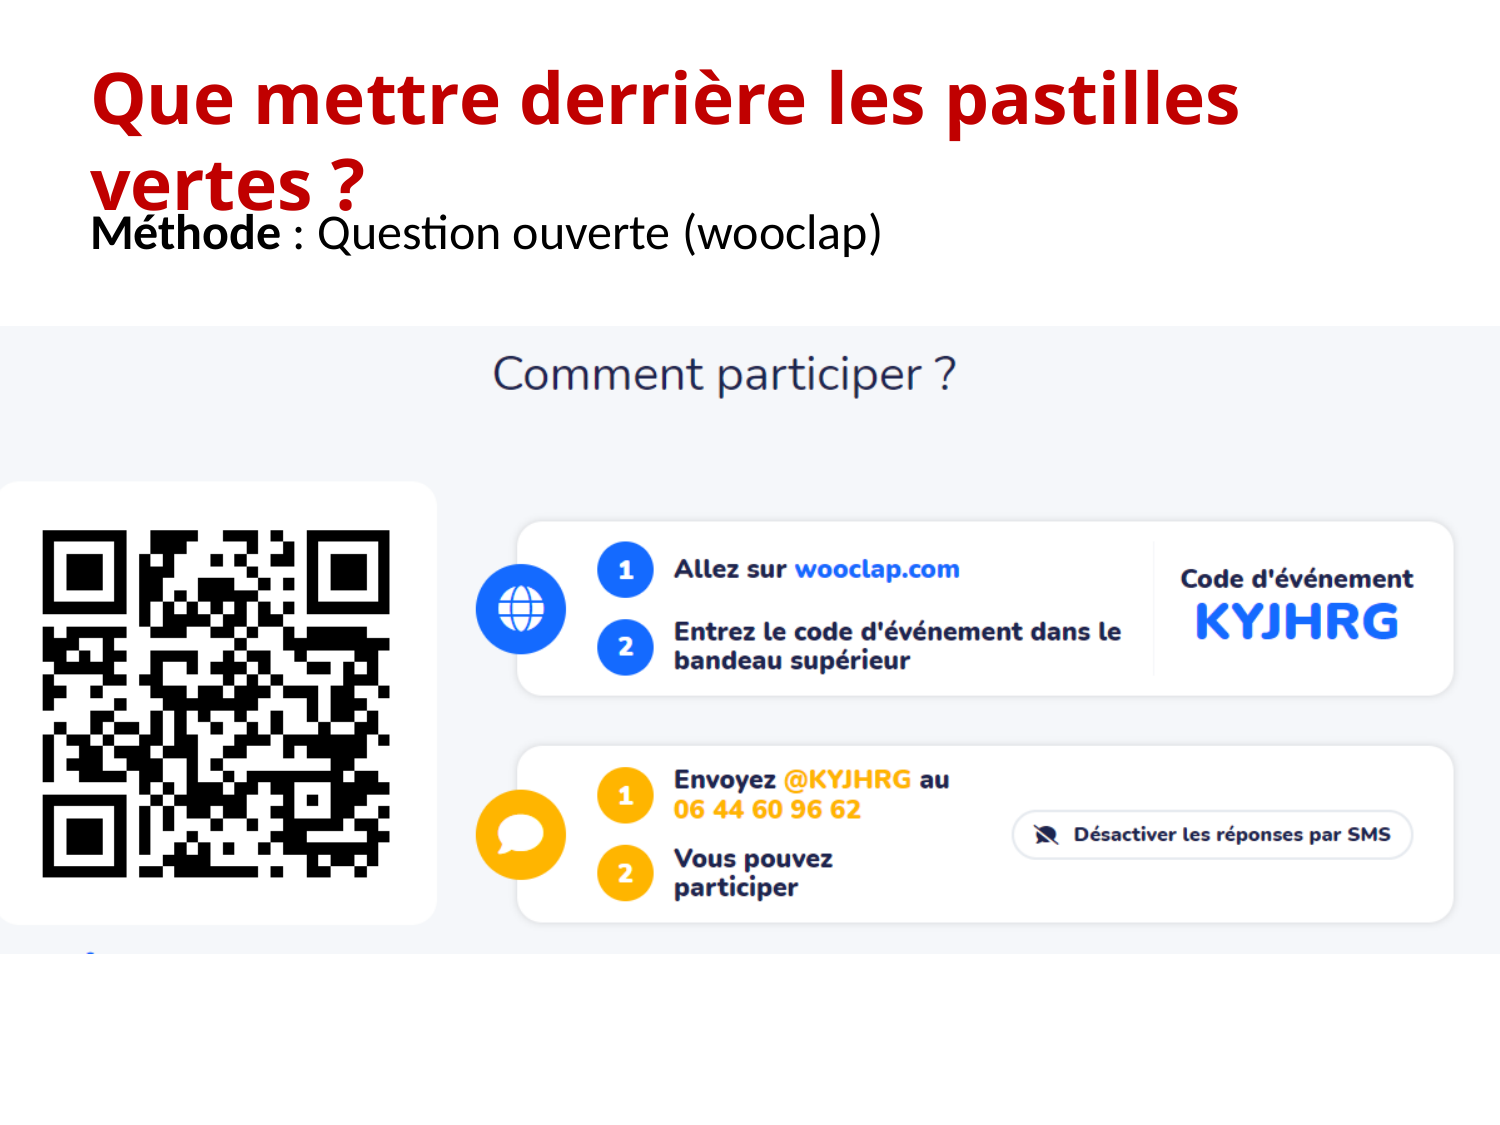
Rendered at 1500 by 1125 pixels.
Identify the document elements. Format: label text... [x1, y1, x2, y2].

title Que mettre derrière les pastilles vertes ? [75, 45, 1425, 233]
picture [0, 326, 1500, 955]
list Méthode : Question ouverte (wooclap) [75, 233, 1425, 325]
